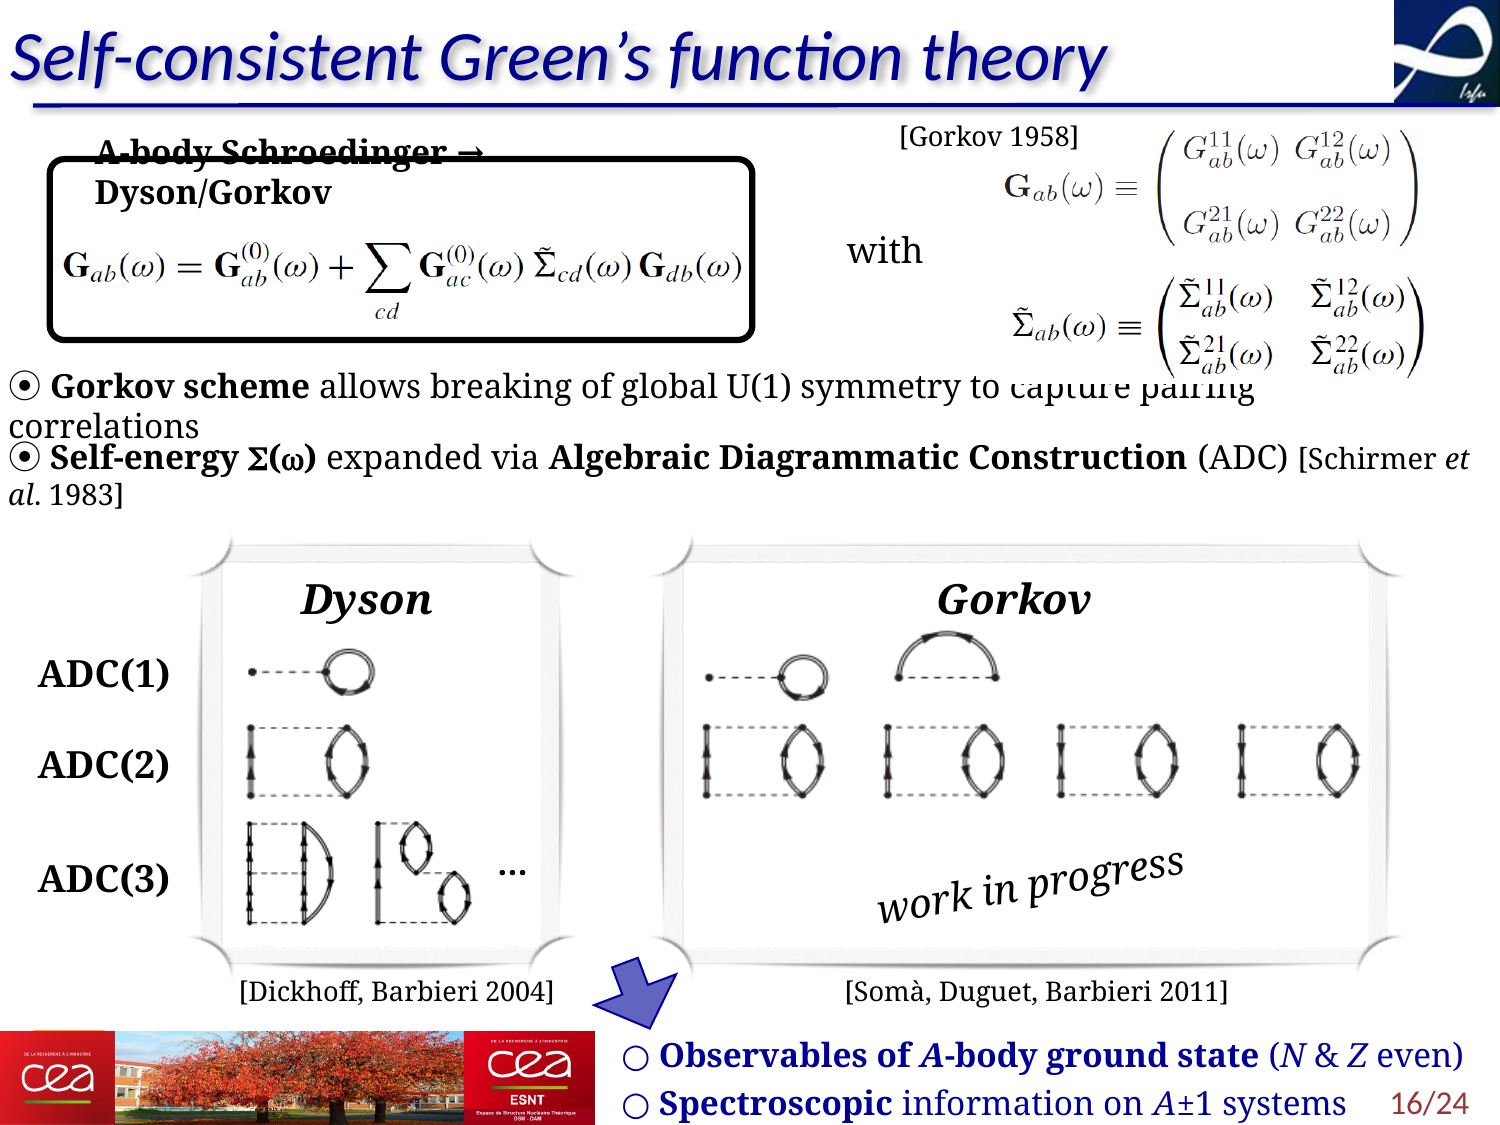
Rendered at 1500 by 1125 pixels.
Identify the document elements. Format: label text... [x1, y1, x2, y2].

text_box [594, 958, 667, 1029]
text_box [Dickhoff, Barbieri 2004] [238, 993, 562, 1007]
text_box ⦿ Self-energy S(w) expanded via Algebraic Diagrammatic Construction (ADC) [Schirmer et al. 1983] [8, 436, 1500, 512]
picture [0, 1030, 595, 1125]
text_box ○ Observables of A-body ground state (N & Z even) [612, 1025, 1473, 1082]
picture [991, 120, 1426, 257]
text_box ADC(3) [29, 846, 173, 909]
text_box ○ Spectroscopic information on A±1 systems [613, 1074, 1356, 1125]
text_box Self-consistent Green’s function theory [0, 2, 1492, 102]
text_box [Somà, Duguet, Barbieri 2011] [844, 993, 1233, 1007]
picture [642, 527, 1410, 985]
text_box ADC(1) [29, 641, 173, 704]
text_box with [838, 220, 932, 280]
picture [178, 527, 585, 985]
picture [1002, 267, 1431, 384]
text_box ⦿ Gorkov scheme allows breaking of global U(1) symmetry to capture pairing correlations [8, 365, 1456, 446]
text_box [49, 159, 753, 341]
text_box [Gorkov 1958] [899, 119, 990, 153]
picture [1394, 0, 1500, 107]
text_box A-body Schroedinger → Dyson/Gorkov [94, 131, 707, 159]
picture [55, 230, 745, 323]
text_box ADC(2) [29, 732, 173, 794]
